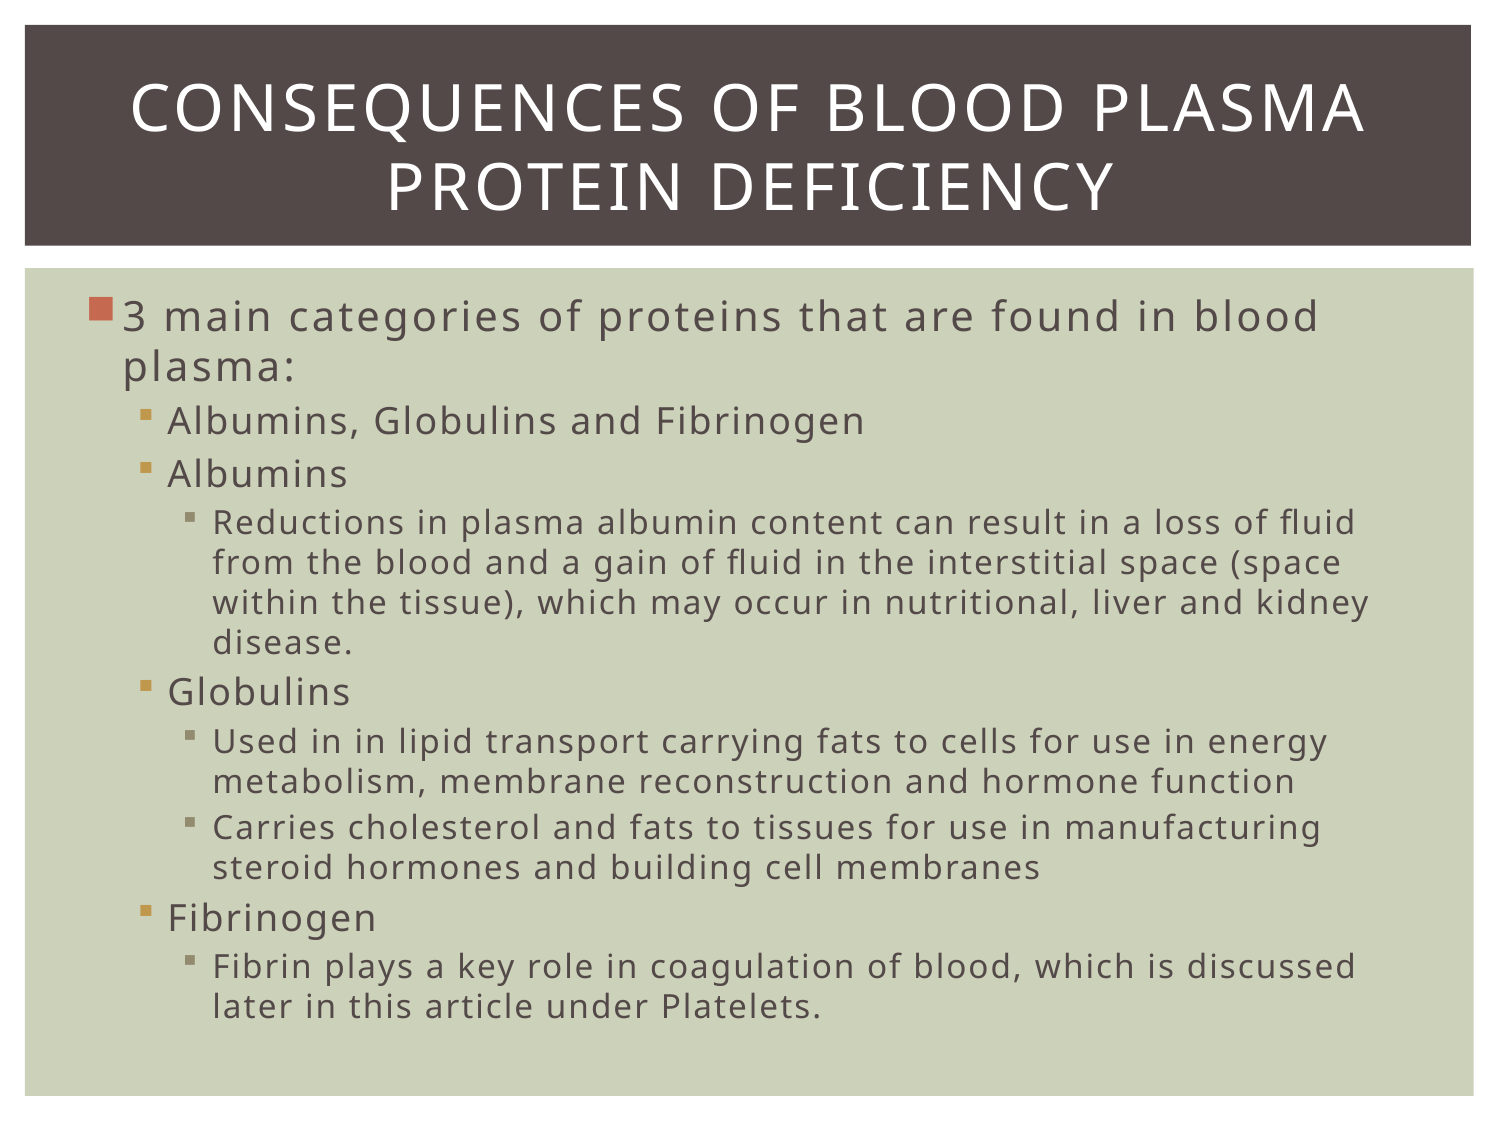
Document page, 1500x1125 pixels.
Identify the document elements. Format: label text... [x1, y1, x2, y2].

title Consequences of blood plasma protein deficiency [62, 58, 1438, 232]
list 3 main categories of proteins that are found in blood plasma: Albumins, Globulins and Fibrinogen Albumins Reductions in plasma albumin content can result in a loss of fluid from the blood and a gain of fluid in the interstitial space (space within the tissue), which may occur in nutritional, liver and kidney disease. Globulins Used in in lipid transport carrying fats to cells for use in energy metabolism, membrane reconstruction and hormone function Carries cholesterol and fats to tissues for use in manufacturing steroid hormones and building cell membranes Fibrinogen Fibrin plays a key role in coagulation of blood, which is discussed later in this article under Platelets. [62, 281, 1442, 1096]
